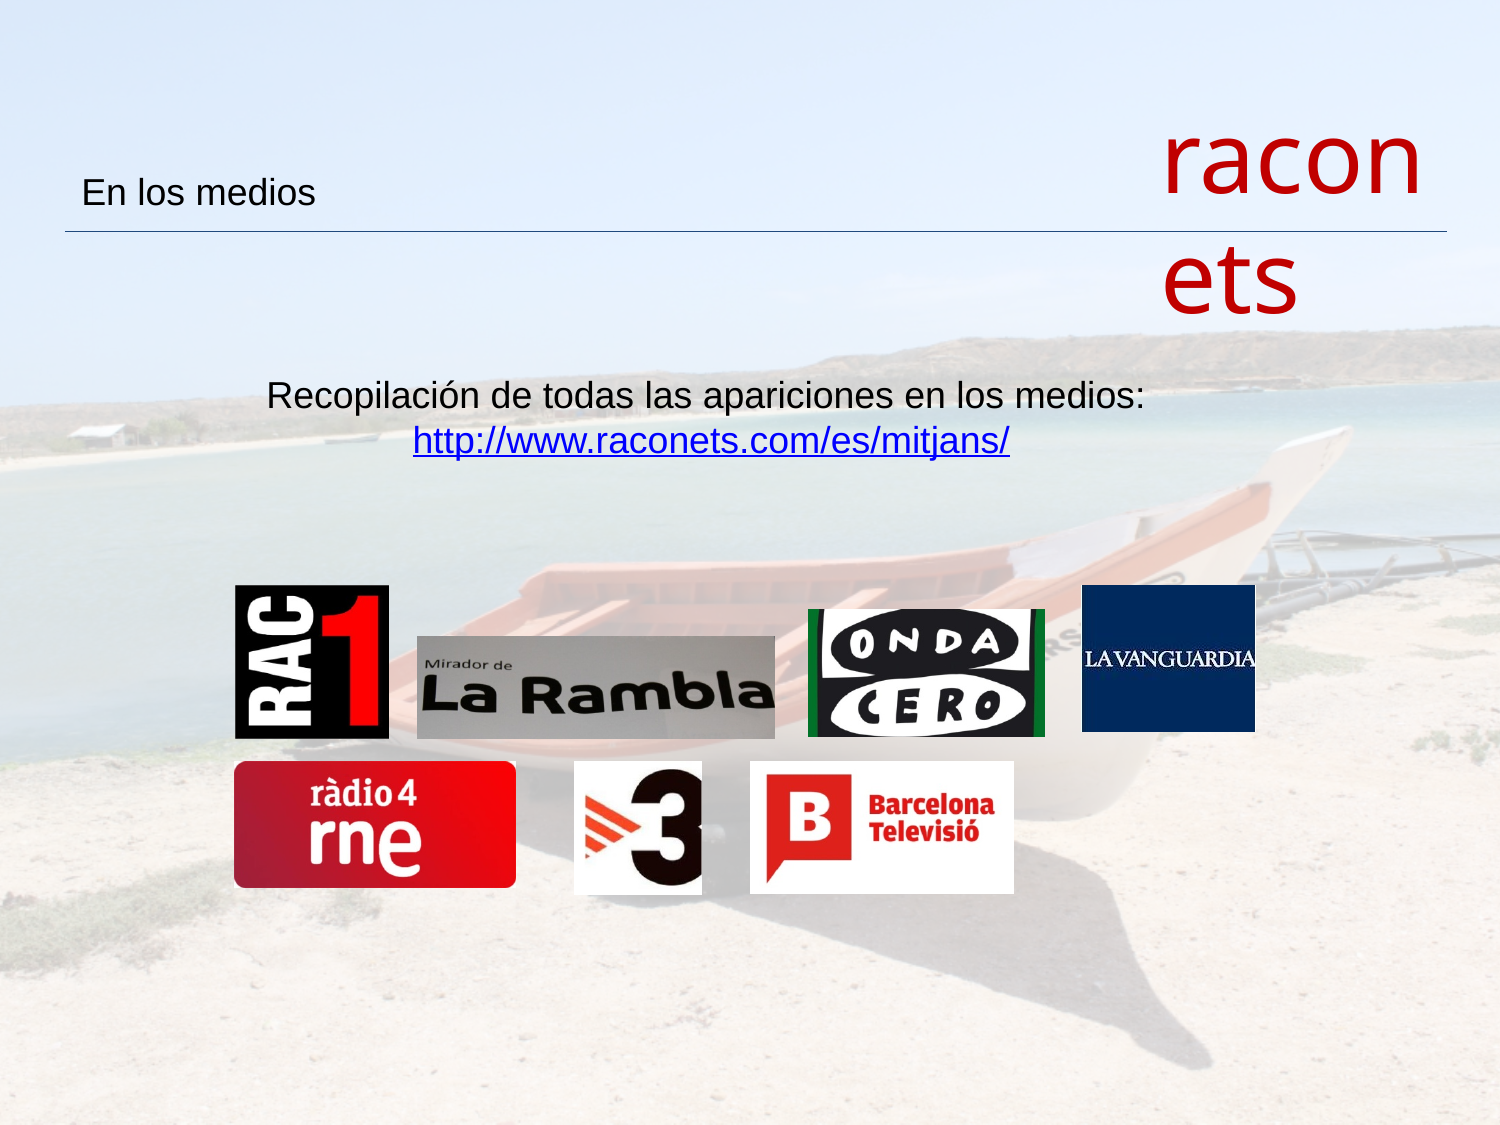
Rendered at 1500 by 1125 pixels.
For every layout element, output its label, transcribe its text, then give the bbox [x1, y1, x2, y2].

text_box raconets [1145, 86, 1447, 231]
text_box En los medios [66, 160, 332, 221]
picture [0, 0, 1500, 1125]
text_box Recopilación de todas las apariciones en los medios: http://www.raconets.com/es/mitjans/ [251, 363, 1172, 468]
text_box raconets [1145, 238, 1447, 341]
